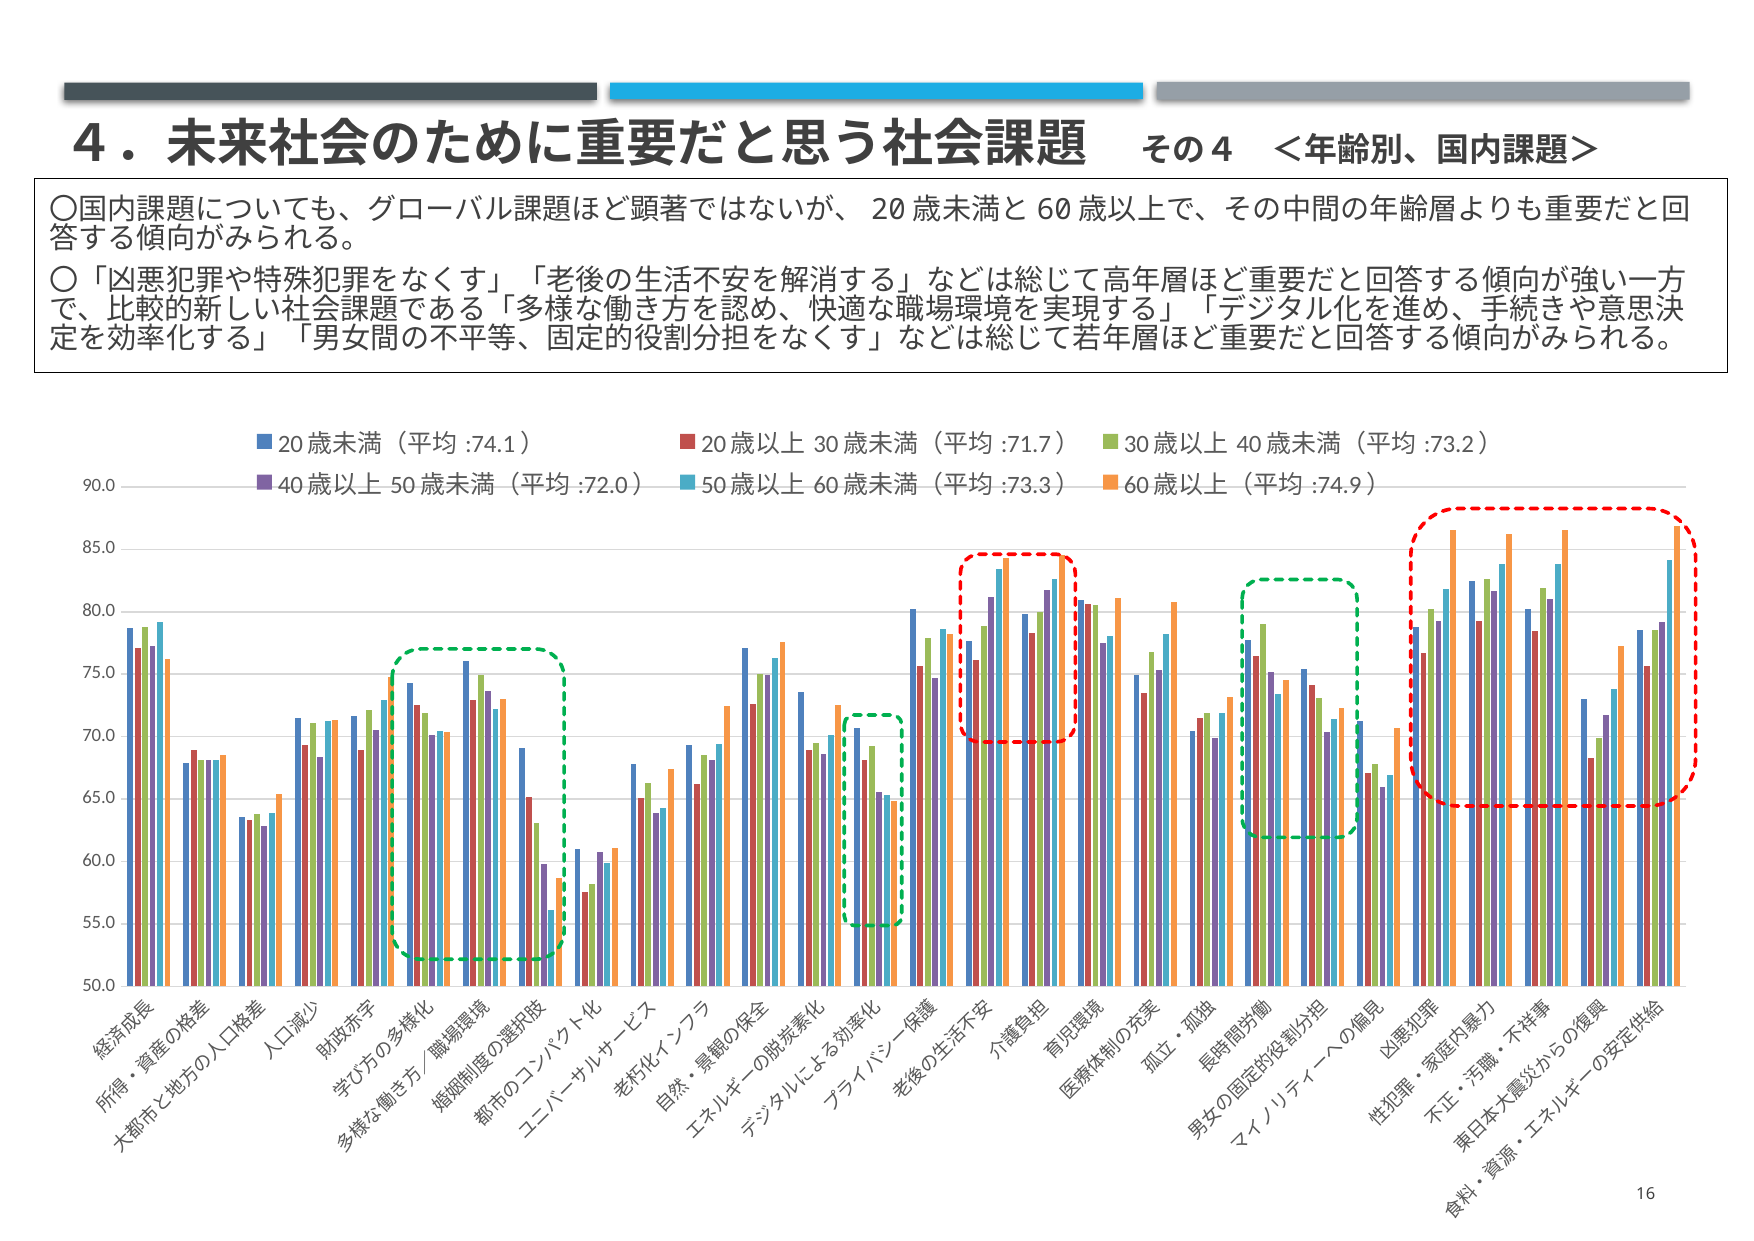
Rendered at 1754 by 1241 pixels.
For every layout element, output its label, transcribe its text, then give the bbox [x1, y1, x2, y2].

chart [48, 399, 1721, 1241]
list 〇国内課題についても、グローバル課題ほど顕著ではないが、20歳未満と60歳以上で、その中間の年齢層よりも重要だと回答する傾向がみられる。 〇「凶悪犯罪や特殊犯罪をなくす」「老後の生活不安を解消する」などは総じて高年層ほど重要だと回答する傾向が強い一方で、比較的新しい社会課題である「多様な働き方を認め、快適な職場環境を実現する」「デジタル化を進め、手続きや意思決定を効率化する」「男女間の不平等、固定的役割分担をなくす」などは総じて若年層ほど重要だと回答する傾向がみられる。 [34, 178, 1728, 373]
title ４．未来社会のために重要だと思う社会課題 その４ ＜年齢別、国内課題＞ [48, 91, 1636, 178]
